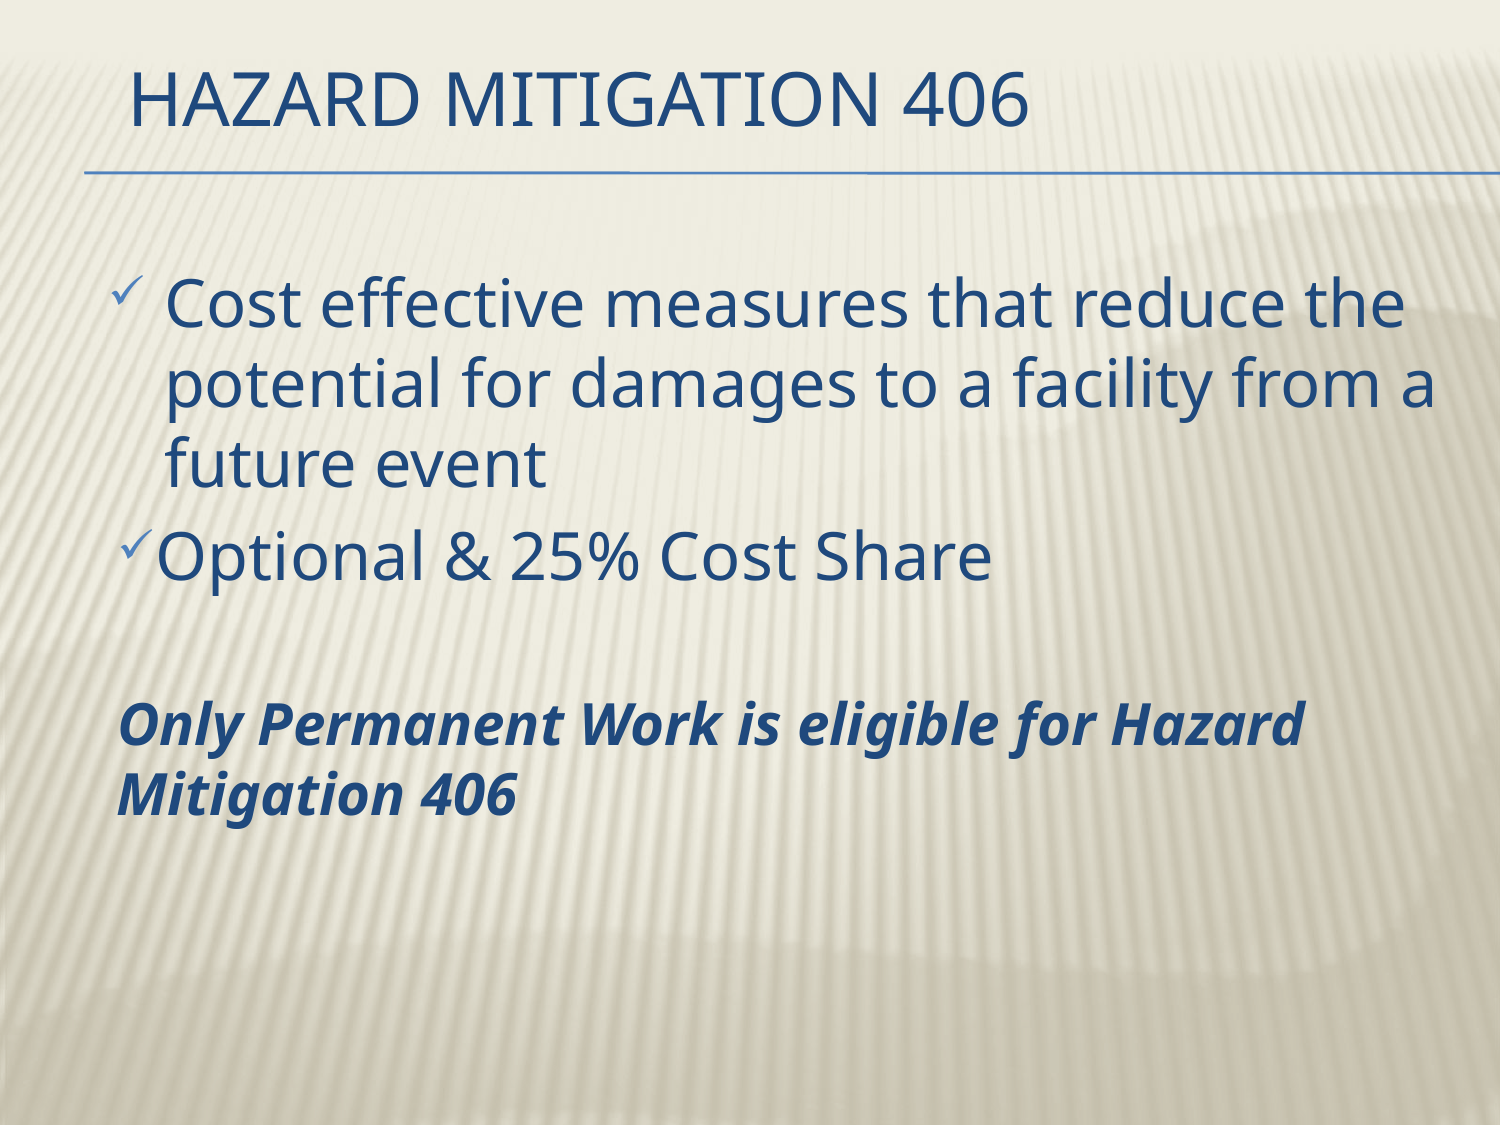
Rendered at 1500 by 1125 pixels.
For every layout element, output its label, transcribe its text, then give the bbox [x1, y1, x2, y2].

list Cost effective measures that reduce the potential for damages to a facility from a future event Optional & 25% Cost Share Only Permanent Work is eligible for Hazard Mitigation 406 [0, 159, 1461, 963]
title Hazard mitigation 406 [112, 30, 1388, 159]
